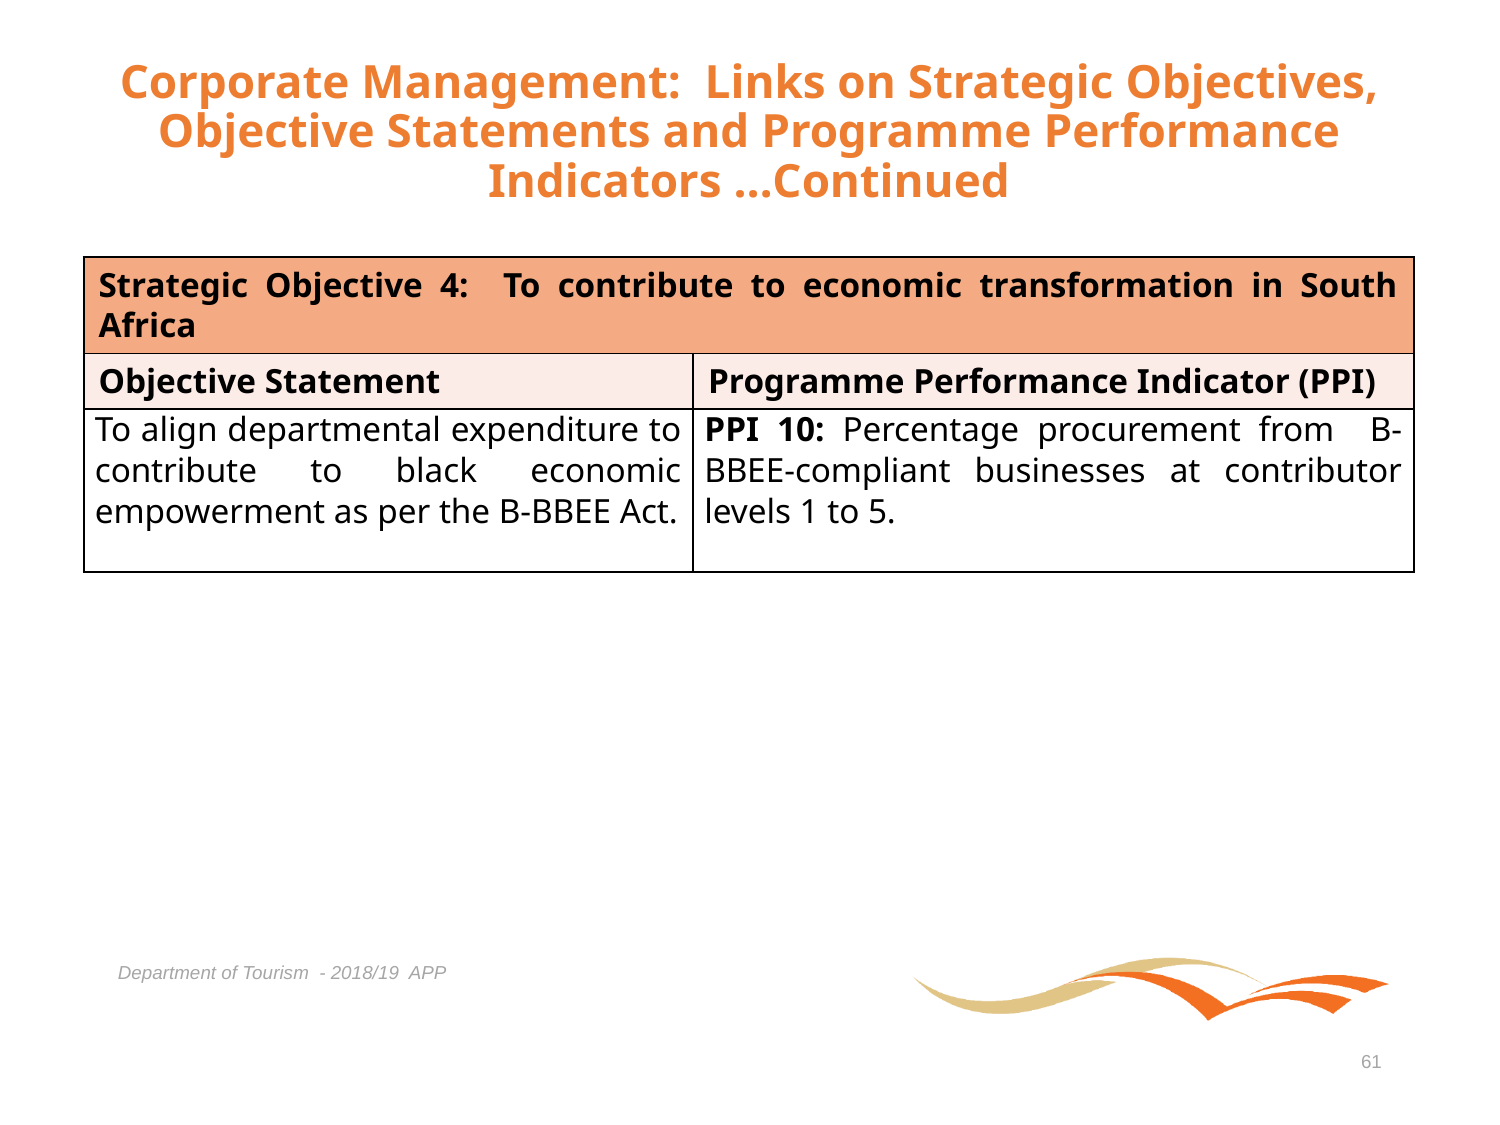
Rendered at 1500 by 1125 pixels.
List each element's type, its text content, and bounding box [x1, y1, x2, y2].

table_cell PPI 10: Percentage procurement from B-BBEE-compliant businesses at contributor levels 1 to 5. [694, 410, 1413, 571]
table_cell Programme Performance Indicator (PPI) [694, 354, 1413, 408]
table_header Strategic Objective 4: To contribute to economic transformation in South Africa [85, 258, 1413, 353]
table_cell Objective Statement [85, 354, 692, 408]
picture [904, 949, 1397, 1034]
footer Department of Tourism - 2018/19 APP [103, 953, 508, 1014]
title Corporate Management: Links on Strategic Objectives, Objective Statements and Programme Performance Indicators …Continued [83, 25, 1415, 241]
table_cell To align departmental expenditure to contribute to black economic empowerment as per the B-BBEE Act. [85, 410, 692, 571]
slide_number 61 [1216, 1042, 1397, 1103]
